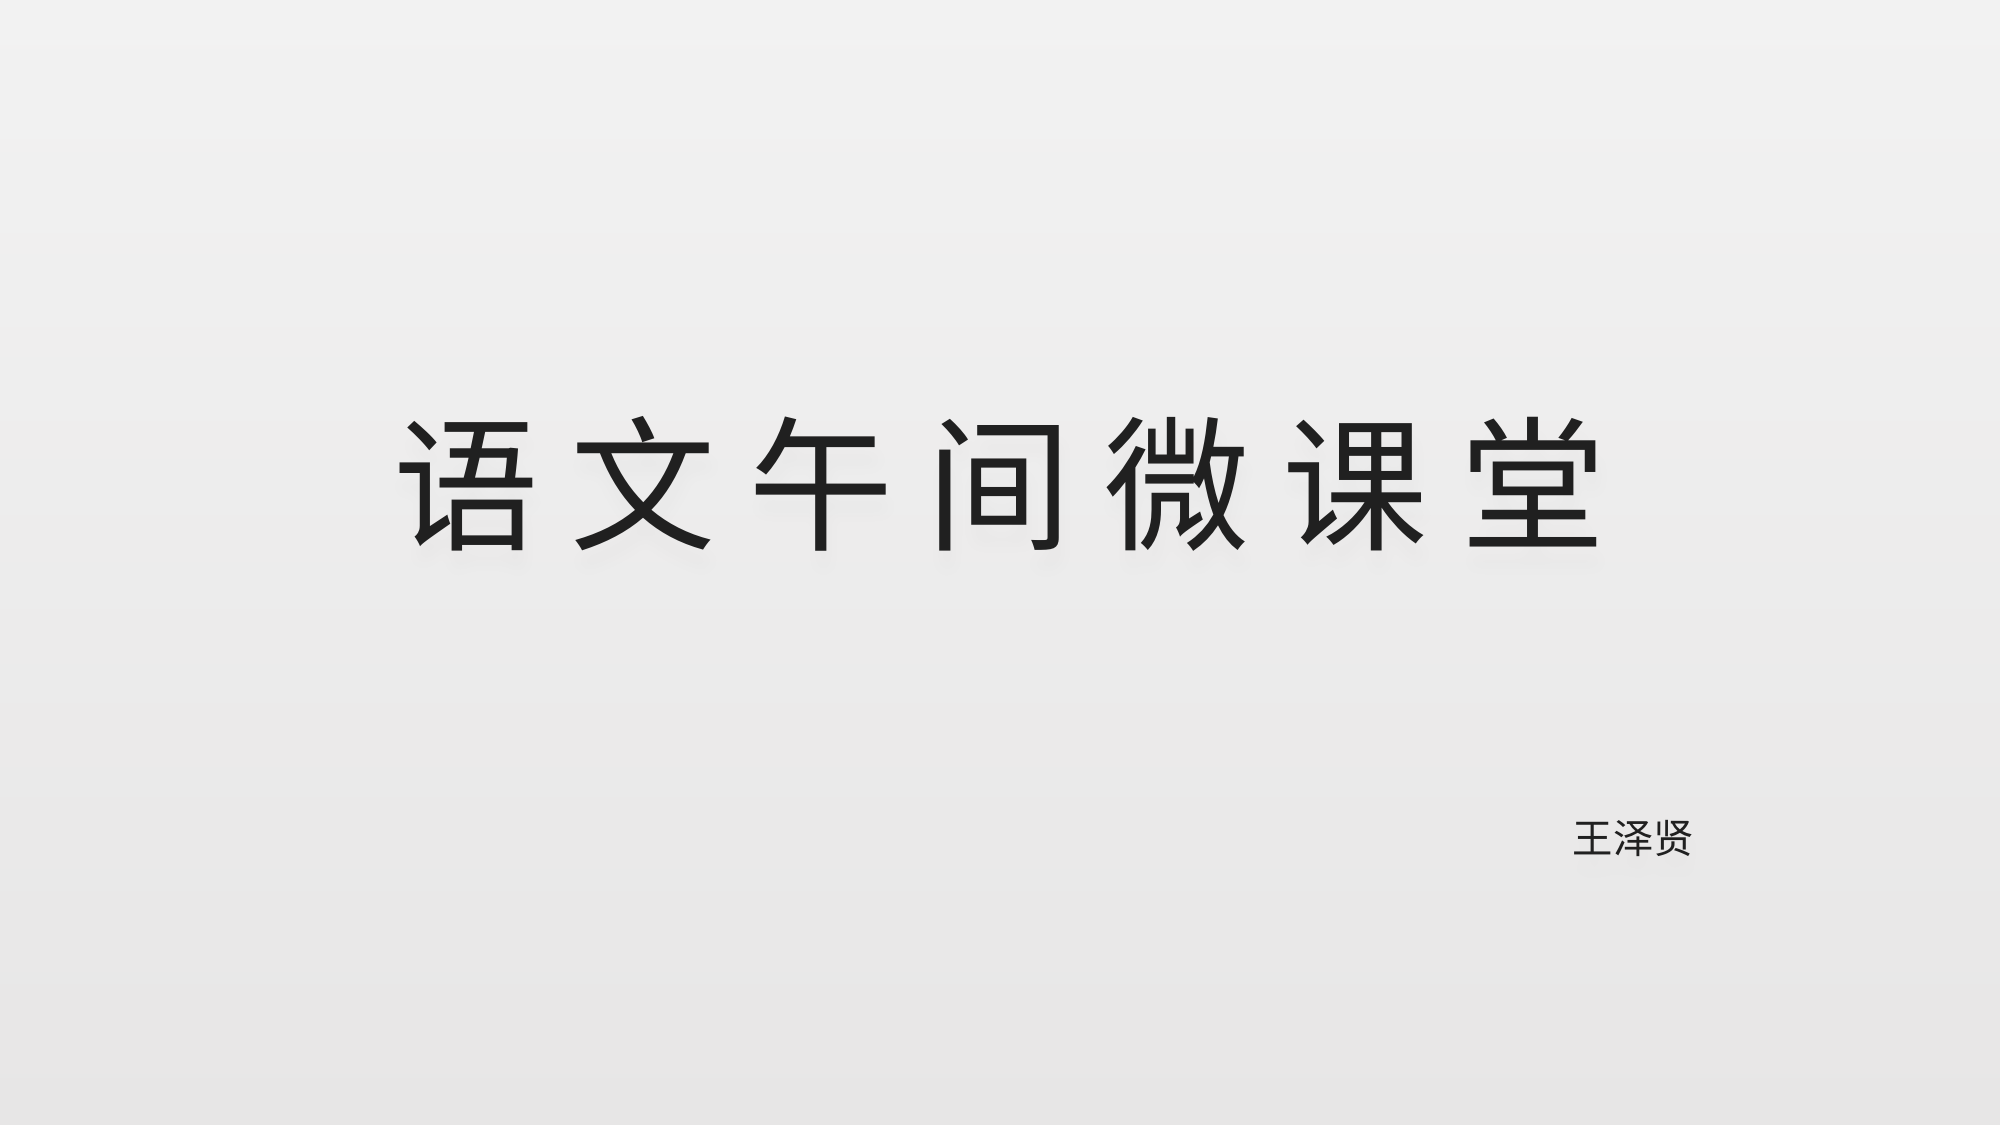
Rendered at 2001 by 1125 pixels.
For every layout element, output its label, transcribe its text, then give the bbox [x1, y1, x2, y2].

title 语 文 午 间 微 课 堂 王泽贤 [6, 402, 1993, 893]
